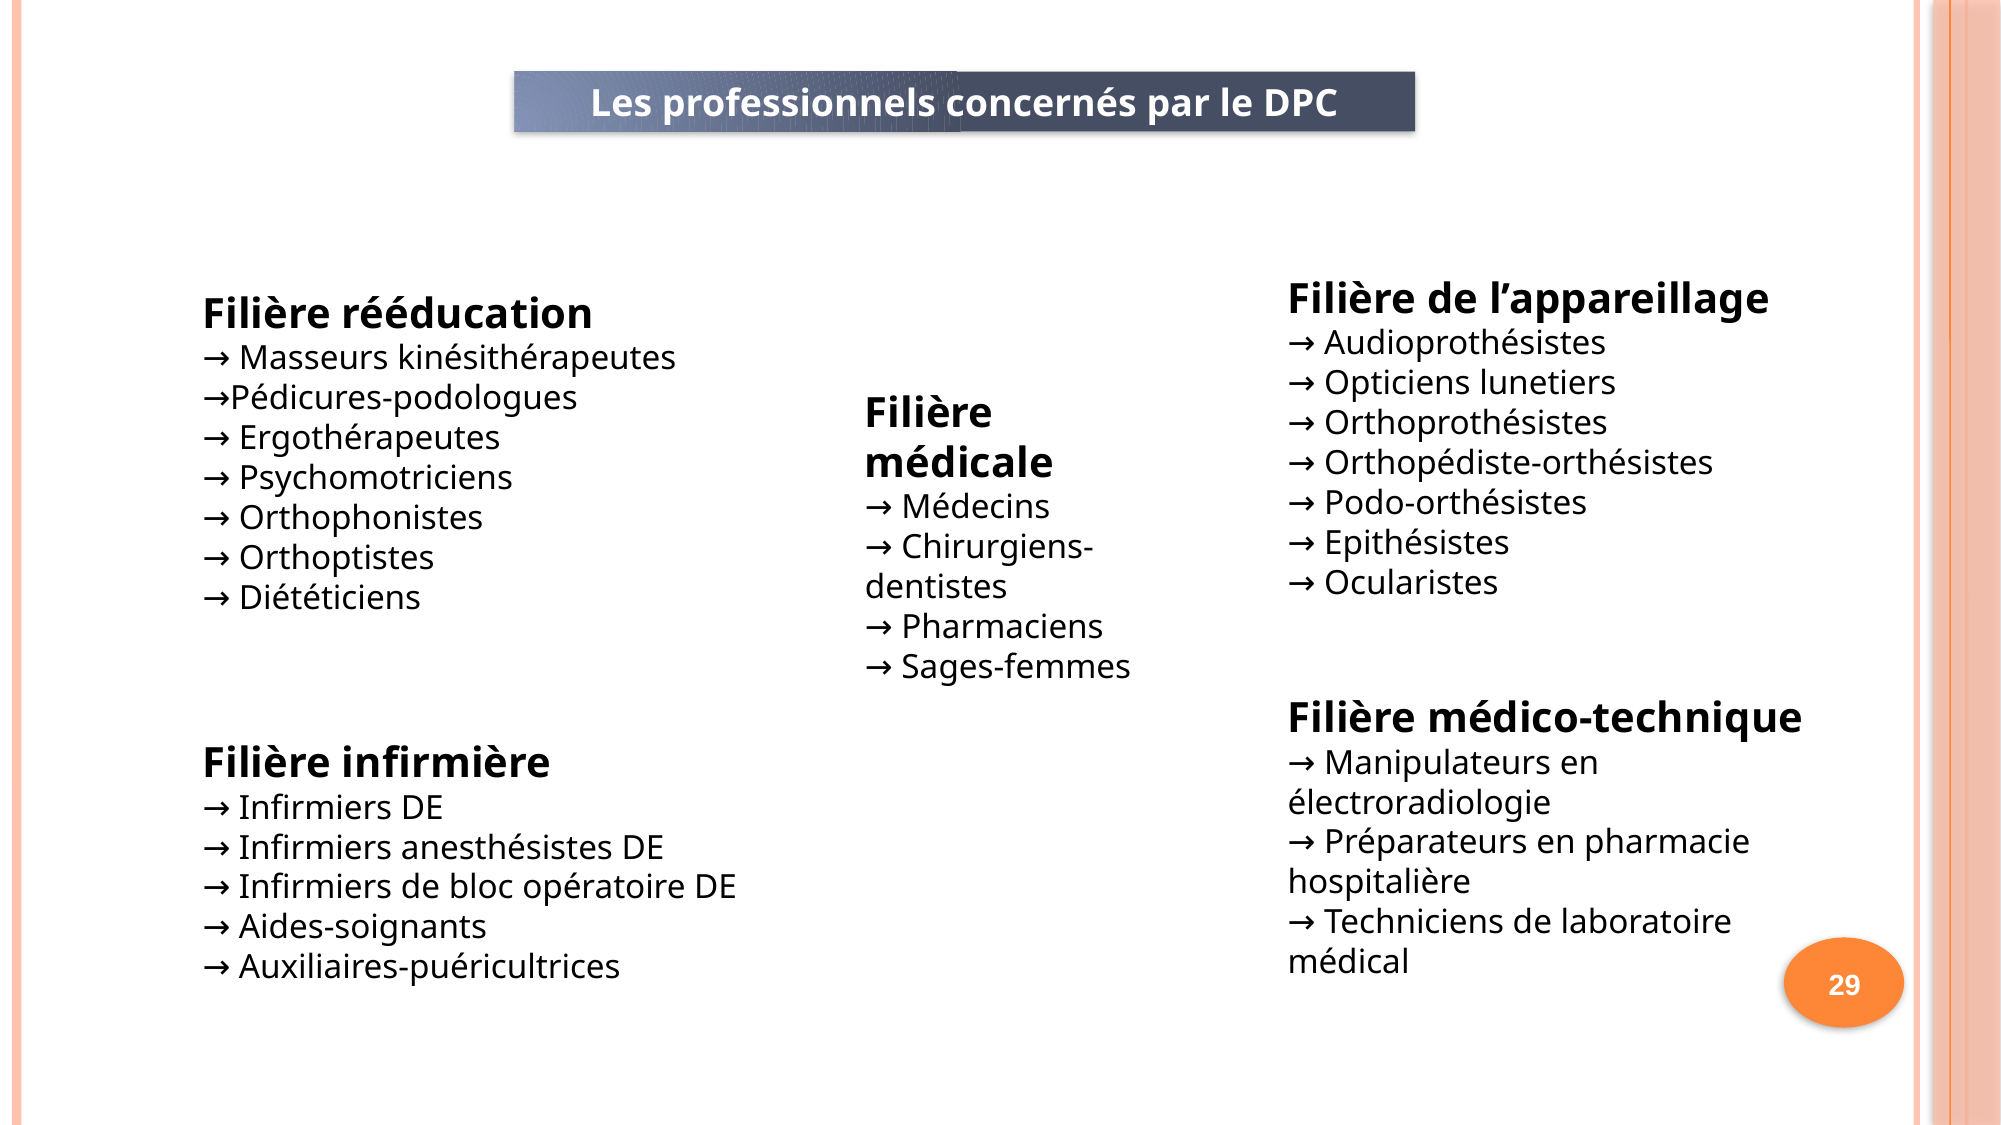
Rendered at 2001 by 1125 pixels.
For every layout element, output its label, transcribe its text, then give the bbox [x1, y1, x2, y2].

text_box Filière de l’appareillage → Audioprothésistes → Opticiens lunetiers → Orthoprothésistes → Orthopédiste-orthésistes → Podo-orthésistes → Epithésistes → Ocularistes Filière médico-technique → Manipulateurs en électroradiologie → Préparateurs en pharmacie hospitalière → Techniciens de laboratoire médical [1272, 264, 1866, 988]
slide_number 29 [1778, 940, 1912, 1026]
text_box Filière médicale → Médecins → Chirurgiens-dentistes → Pharmaciens → Sages-femmes [850, 378, 1193, 693]
text_box Filière rééducation → Masseurs kinésithérapeutes →Pédicures-podologues → Ergothérapeutes → Psychomotriciens → Orthophonistes → Orthoptistes → Diététiciens Filière infirmière → Infirmiers DE → Infirmiers anesthésistes DE → Infirmiers de bloc opératoire DE → Aides-soignants → Auxiliaires-puéricultrices [187, 279, 771, 993]
text_box Les professionnels concernés par le DPC [514, 71, 1416, 132]
